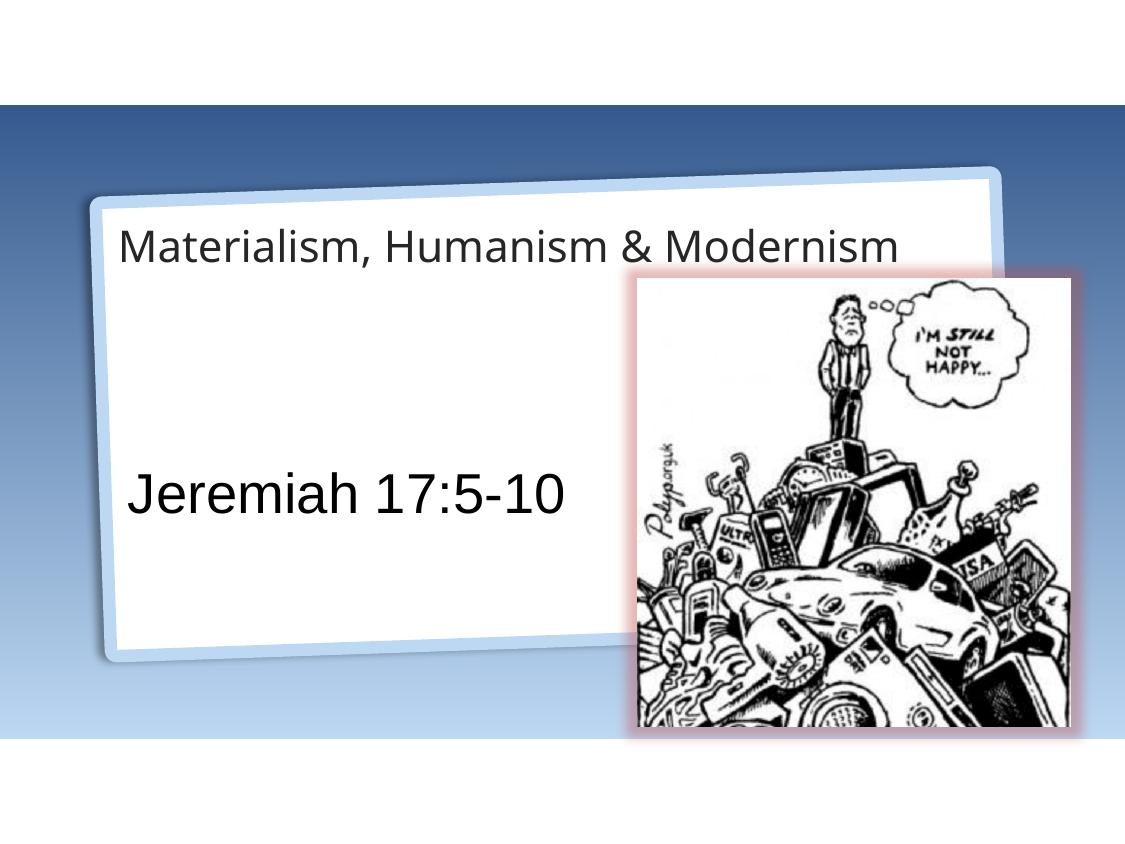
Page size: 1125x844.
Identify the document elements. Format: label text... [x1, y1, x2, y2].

text_box Jeremiah 17:5-10 [103, 450, 591, 533]
text_box Materialism, Humanism & Modernism [103, 211, 947, 279]
picture [637, 278, 1071, 728]
text_box [0, 103, 1125, 740]
text_box [93, 170, 1001, 659]
